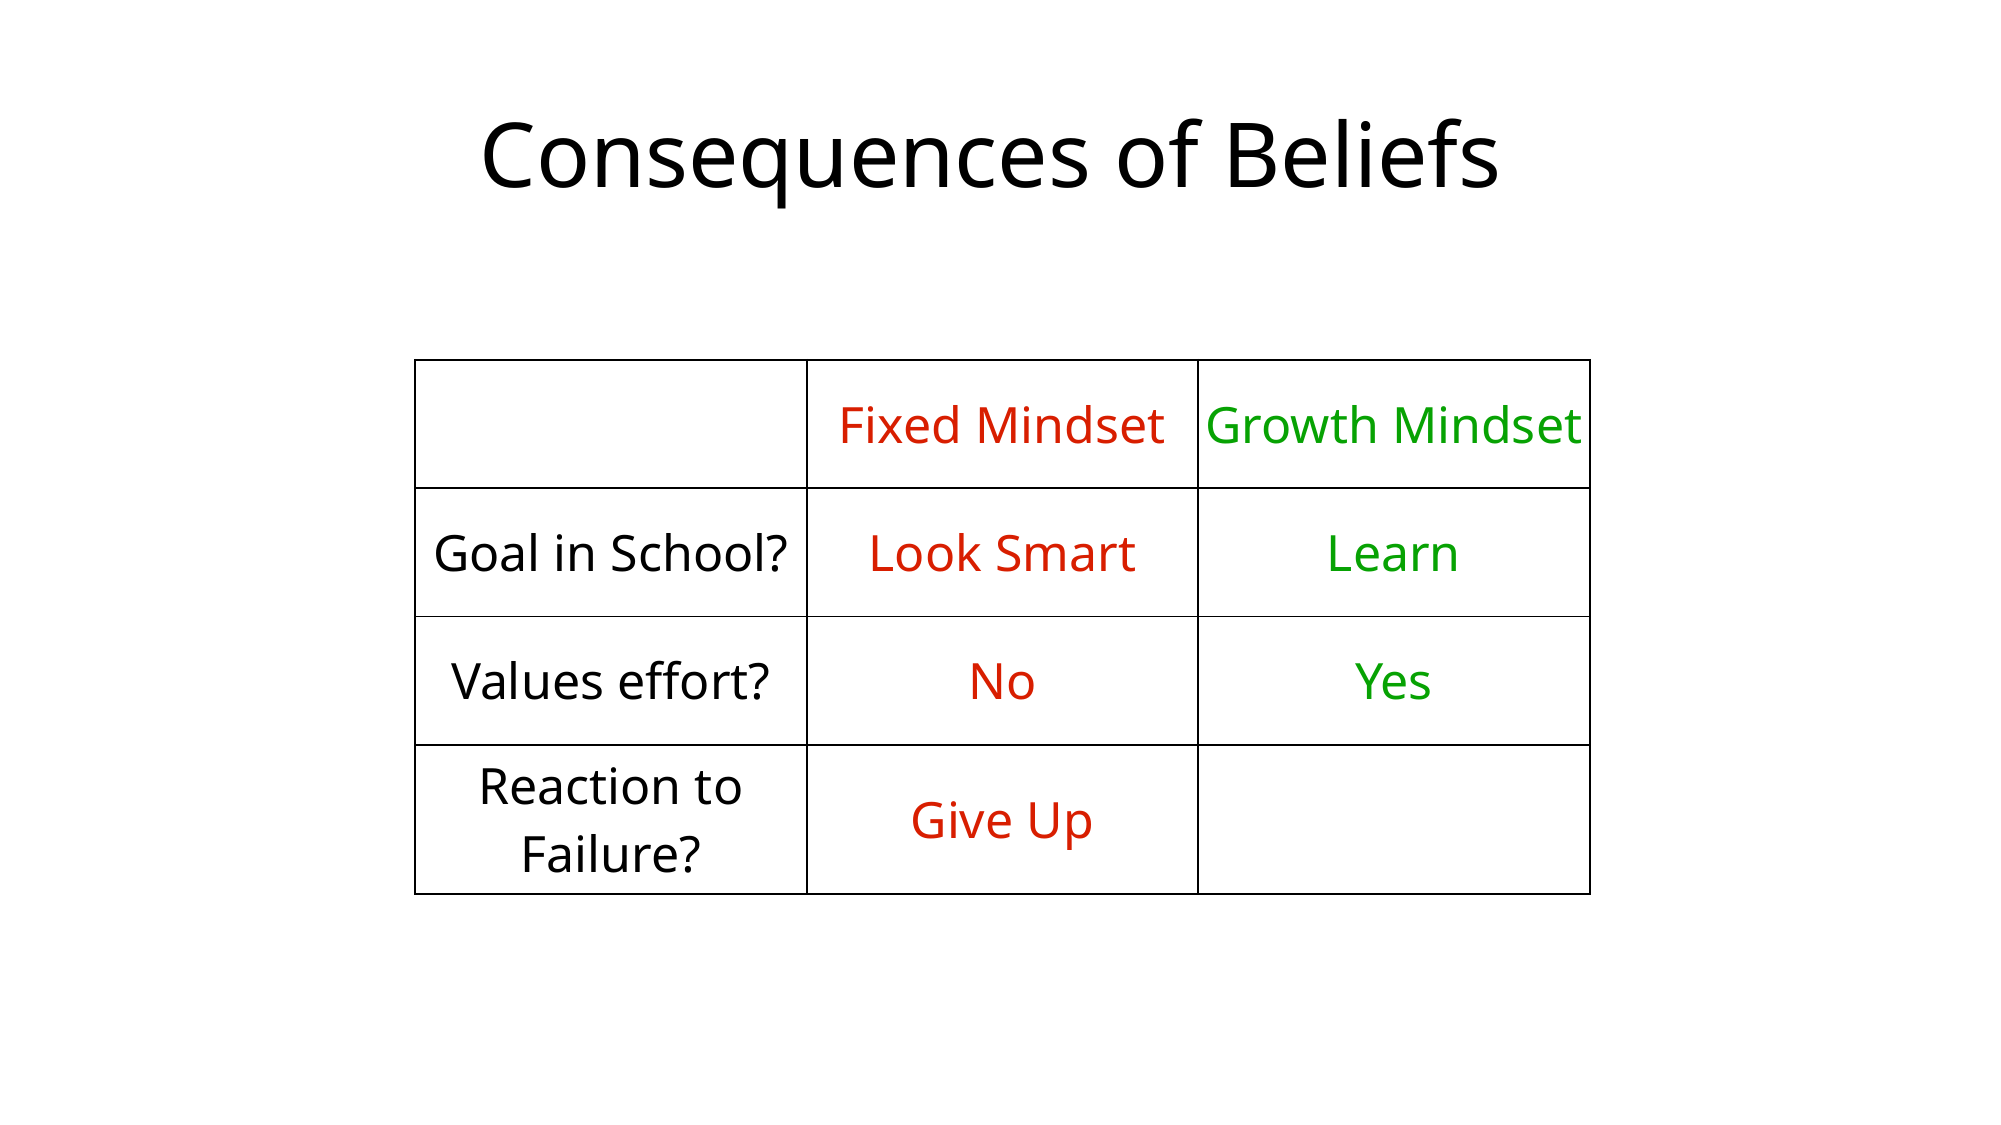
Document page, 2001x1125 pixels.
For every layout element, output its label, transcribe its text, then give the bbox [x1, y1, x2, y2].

table_cell Give Up [808, 746, 1197, 893]
table_header [416, 361, 806, 487]
table_header Fixed Mindset [808, 361, 1197, 487]
table_cell Yes [1199, 617, 1589, 744]
table_cell Learn [1199, 489, 1589, 616]
table_header Growth Mindset [1199, 361, 1589, 487]
text_box Consequences of Beliefs [351, 11, 1630, 293]
table_cell Goal in School? [416, 489, 806, 616]
table_cell [1199, 746, 1589, 893]
table_cell Look Smart [808, 489, 1197, 616]
table_cell Reaction to Failure? [416, 746, 806, 893]
table_cell Values effort? [416, 617, 806, 744]
table_cell No [808, 617, 1197, 744]
